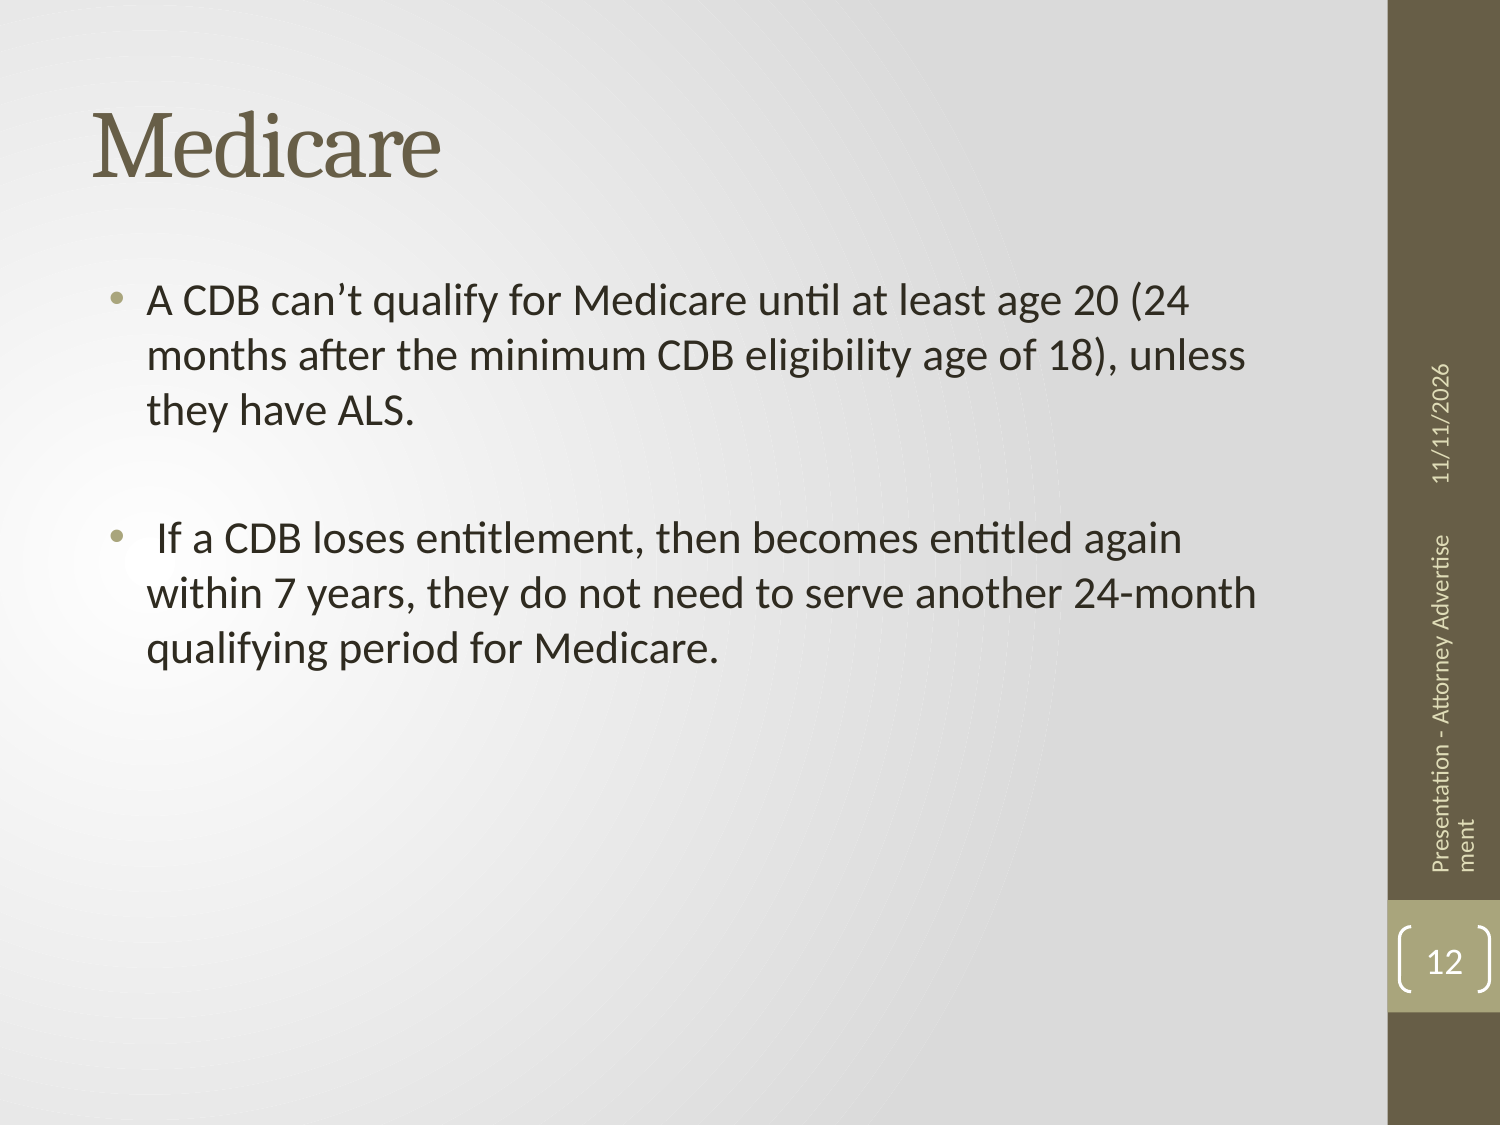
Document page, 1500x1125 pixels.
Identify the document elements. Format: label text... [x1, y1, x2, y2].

footer Presentation - Attorney Advertisement [1408, 500, 1469, 889]
title Medicare [75, 45, 1325, 233]
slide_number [1408, 100, 1469, 500]
list A CDB can’t qualify for Medicare until at least age 20 (24 months after the minimum CDB eligibility age of 18), unless they have ALS. If a CDB loses entitlement, then becomes entitled again within 7 years, they do not need to serve another 24-month qualifying period for Medicare. [75, 262, 1325, 1050]
slide_number 12 [1397, 925, 1492, 994]
